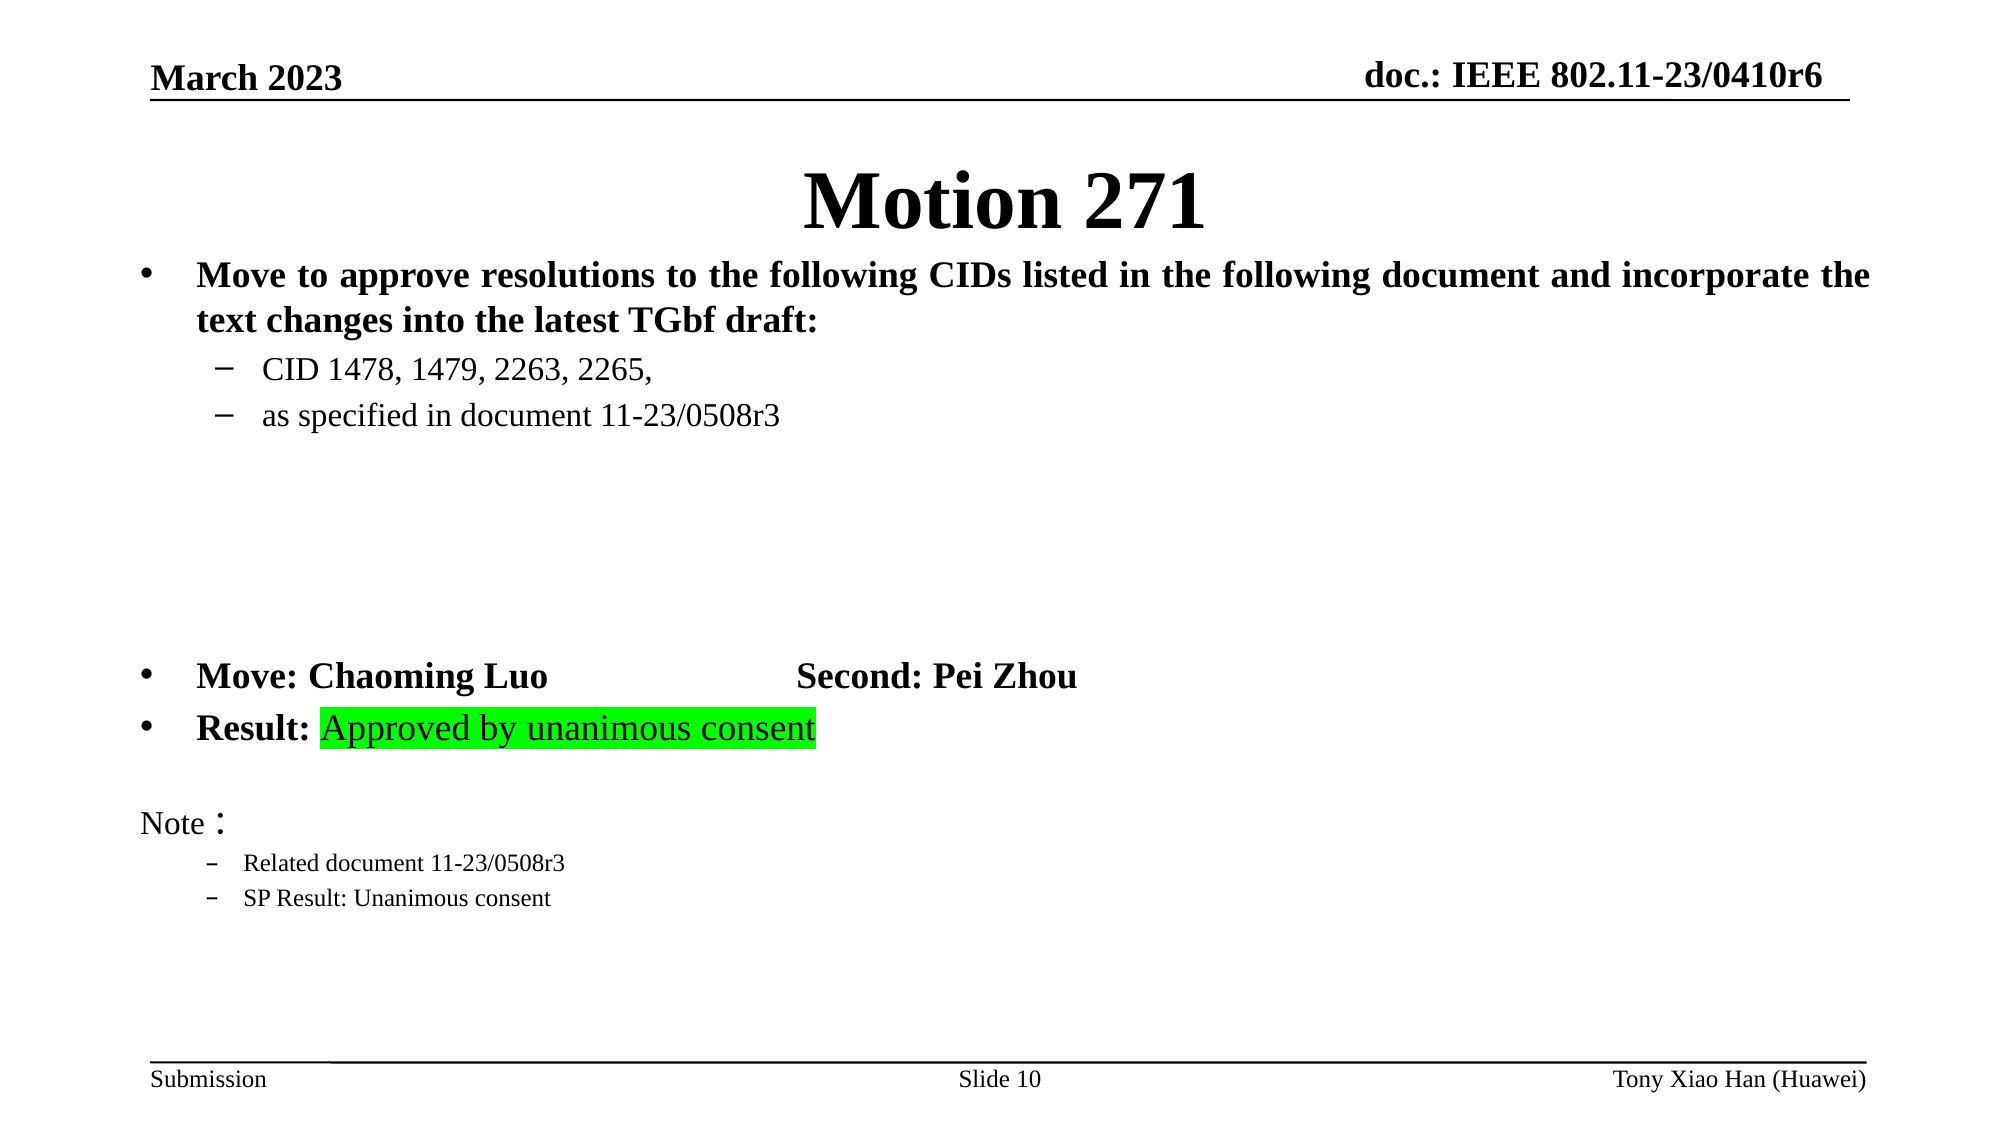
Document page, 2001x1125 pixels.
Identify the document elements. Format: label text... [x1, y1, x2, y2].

text_box Motion 271 [368, 137, 1644, 212]
text_box Move to approve resolutions to the following CIDs listed in the following document and incorporate the text changes into the latest TGbf draft: CID 1478, 1479, 2263, 2265, as specified in document 11-23/0508r3 Move: Chaoming Luo Second: Pei Zhou Result: Approved by unanimous consent Note： Related document 11-23/0508r3 SP Result: Unanimous consent [125, 212, 1888, 900]
